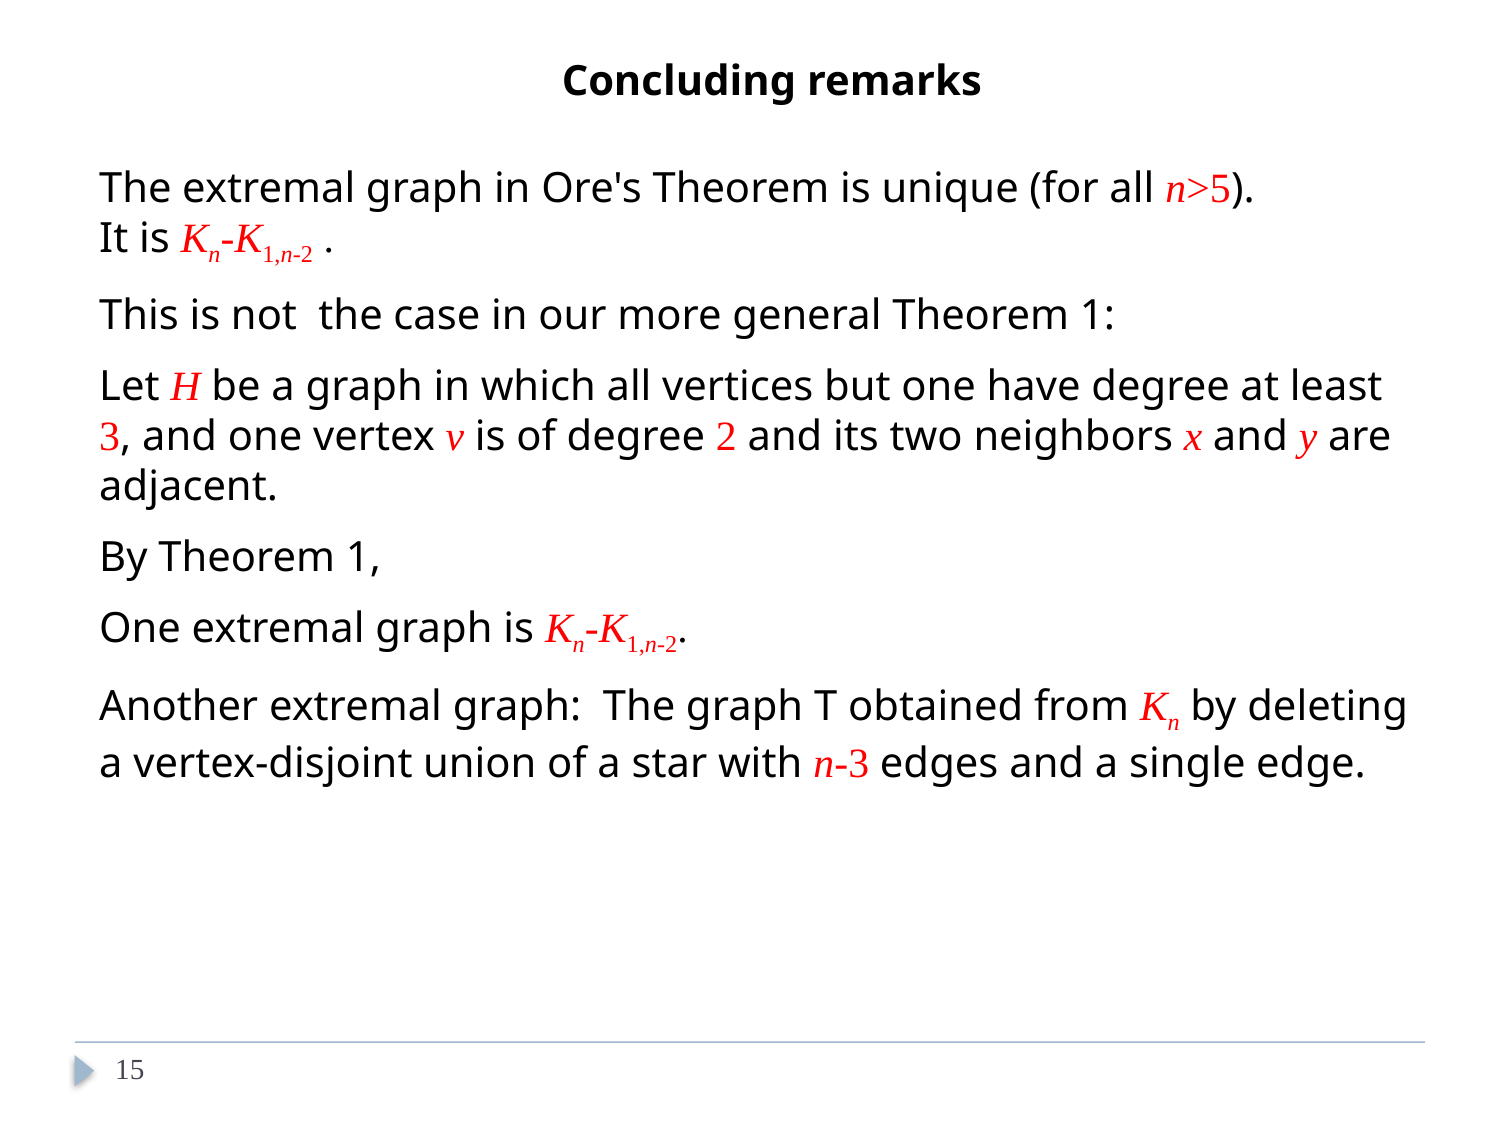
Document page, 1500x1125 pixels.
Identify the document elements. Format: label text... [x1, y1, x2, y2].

text_box Concluding remarks [44, 45, 1441, 111]
slide_number 15 [100, 1042, 426, 1103]
